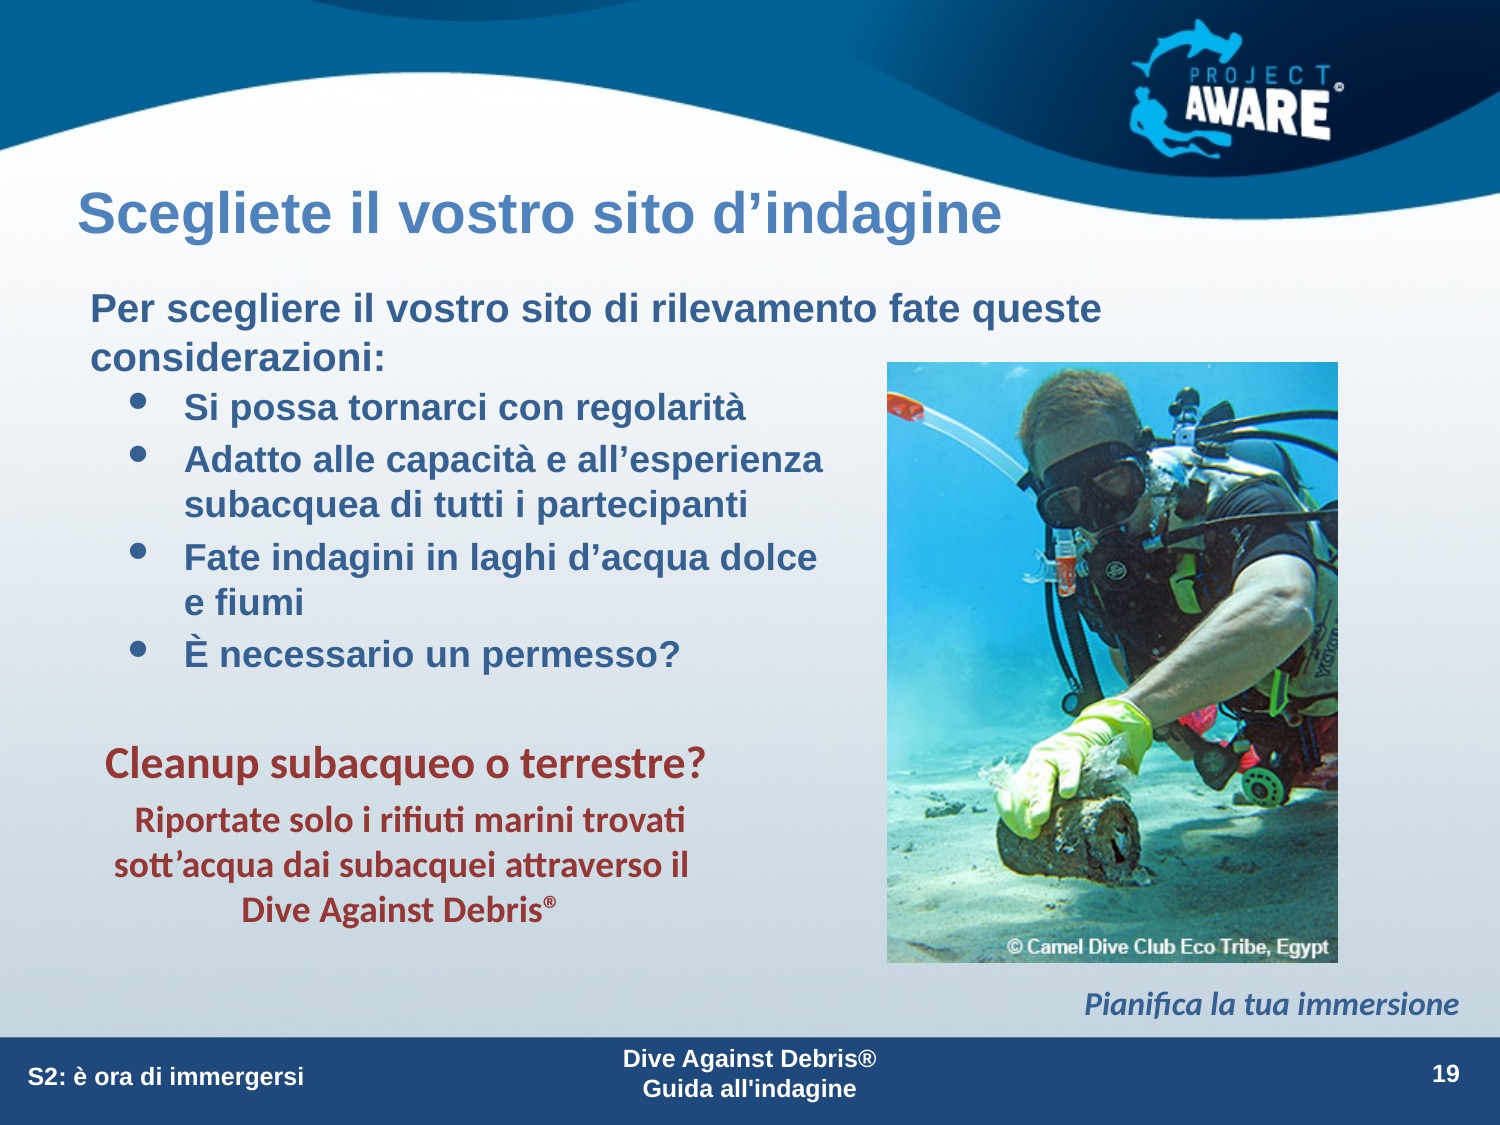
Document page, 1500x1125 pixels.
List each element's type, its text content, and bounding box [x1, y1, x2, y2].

text_box Pianifica la tua immersione [999, 975, 1475, 1025]
list S2: è ora di immergersi [12, 1052, 438, 1103]
text_box Cleanup subacqueo o terrestre? Riportate solo i rifiuti marini trovati sott’acqua dai subacquei attraverso il Dive Against Debris® [50, 724, 763, 1013]
list Si possa tornarci con regolarità Adatto alle capacità e all’esperienza subacquea di tutti i partecipanti Fate indagini in laghi d’acqua dolce e fiumi È necessario un permesso? [112, 388, 850, 713]
footer Dive Against Debris® Guida all'indagine [587, 1042, 913, 1103]
slide_number 19 [1350, 1042, 1475, 1103]
picture [0, 0, 1500, 1037]
list Per scegliere il vostro sito di rilevamento fate queste considerazioni: [75, 275, 1413, 388]
title Scegliete il vostro sito d’indagine [62, 167, 1425, 288]
